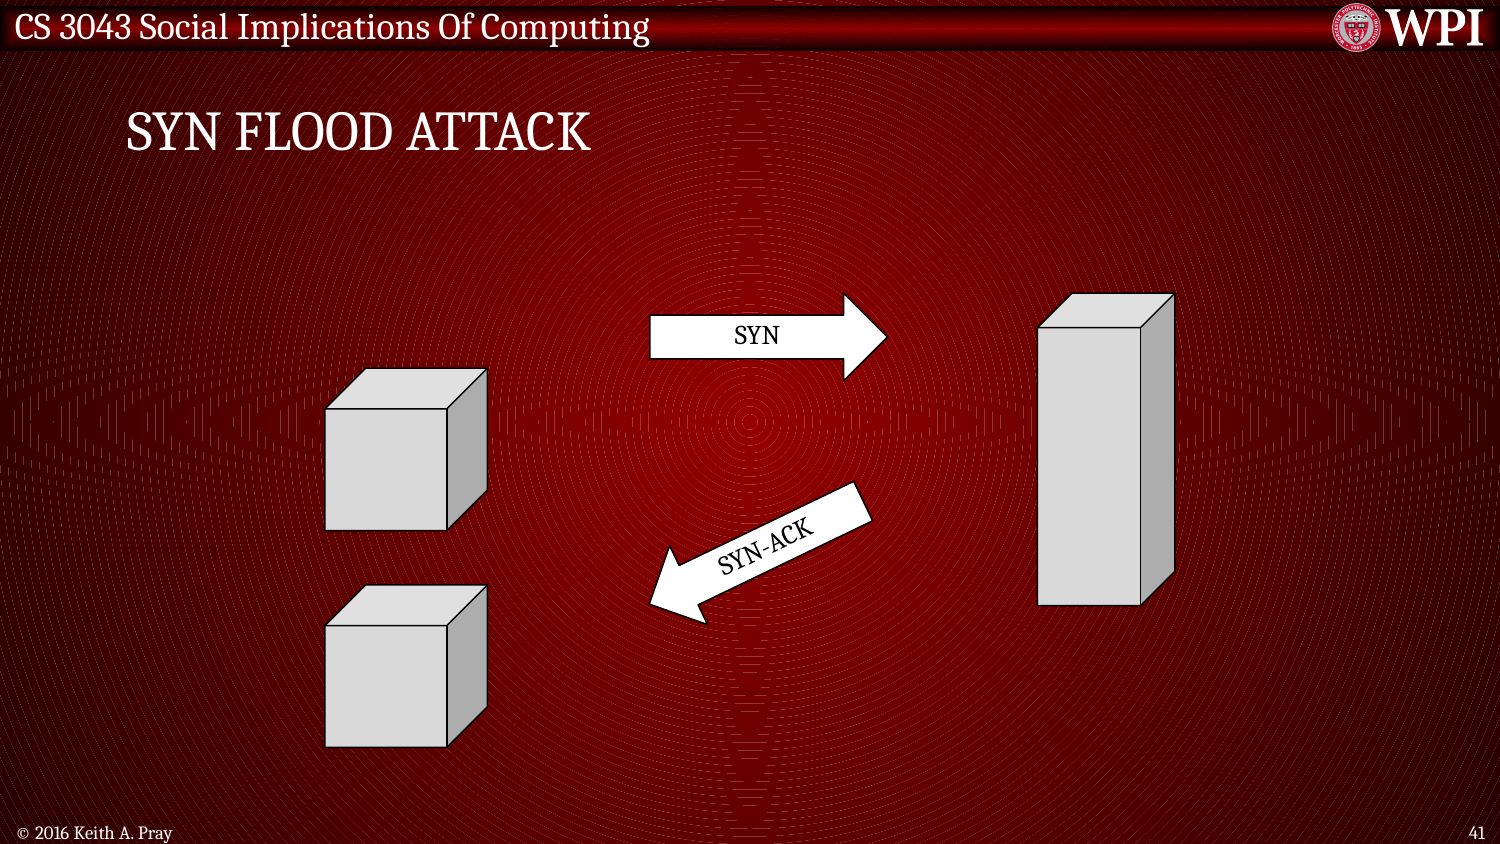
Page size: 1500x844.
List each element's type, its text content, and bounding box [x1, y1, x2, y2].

footer © 2016 Keith A. Pray [0, 819, 913, 844]
title SYN Flood Attack [112, 59, 1388, 210]
text_box [324, 368, 488, 531]
text_box SYN [649, 293, 888, 381]
text_box [1037, 293, 1175, 606]
slide_number 41 [1397, 819, 1500, 844]
text_box SYN-ACK [649, 481, 873, 625]
text_box [324, 584, 488, 748]
picture [1332, 3, 1483, 52]
